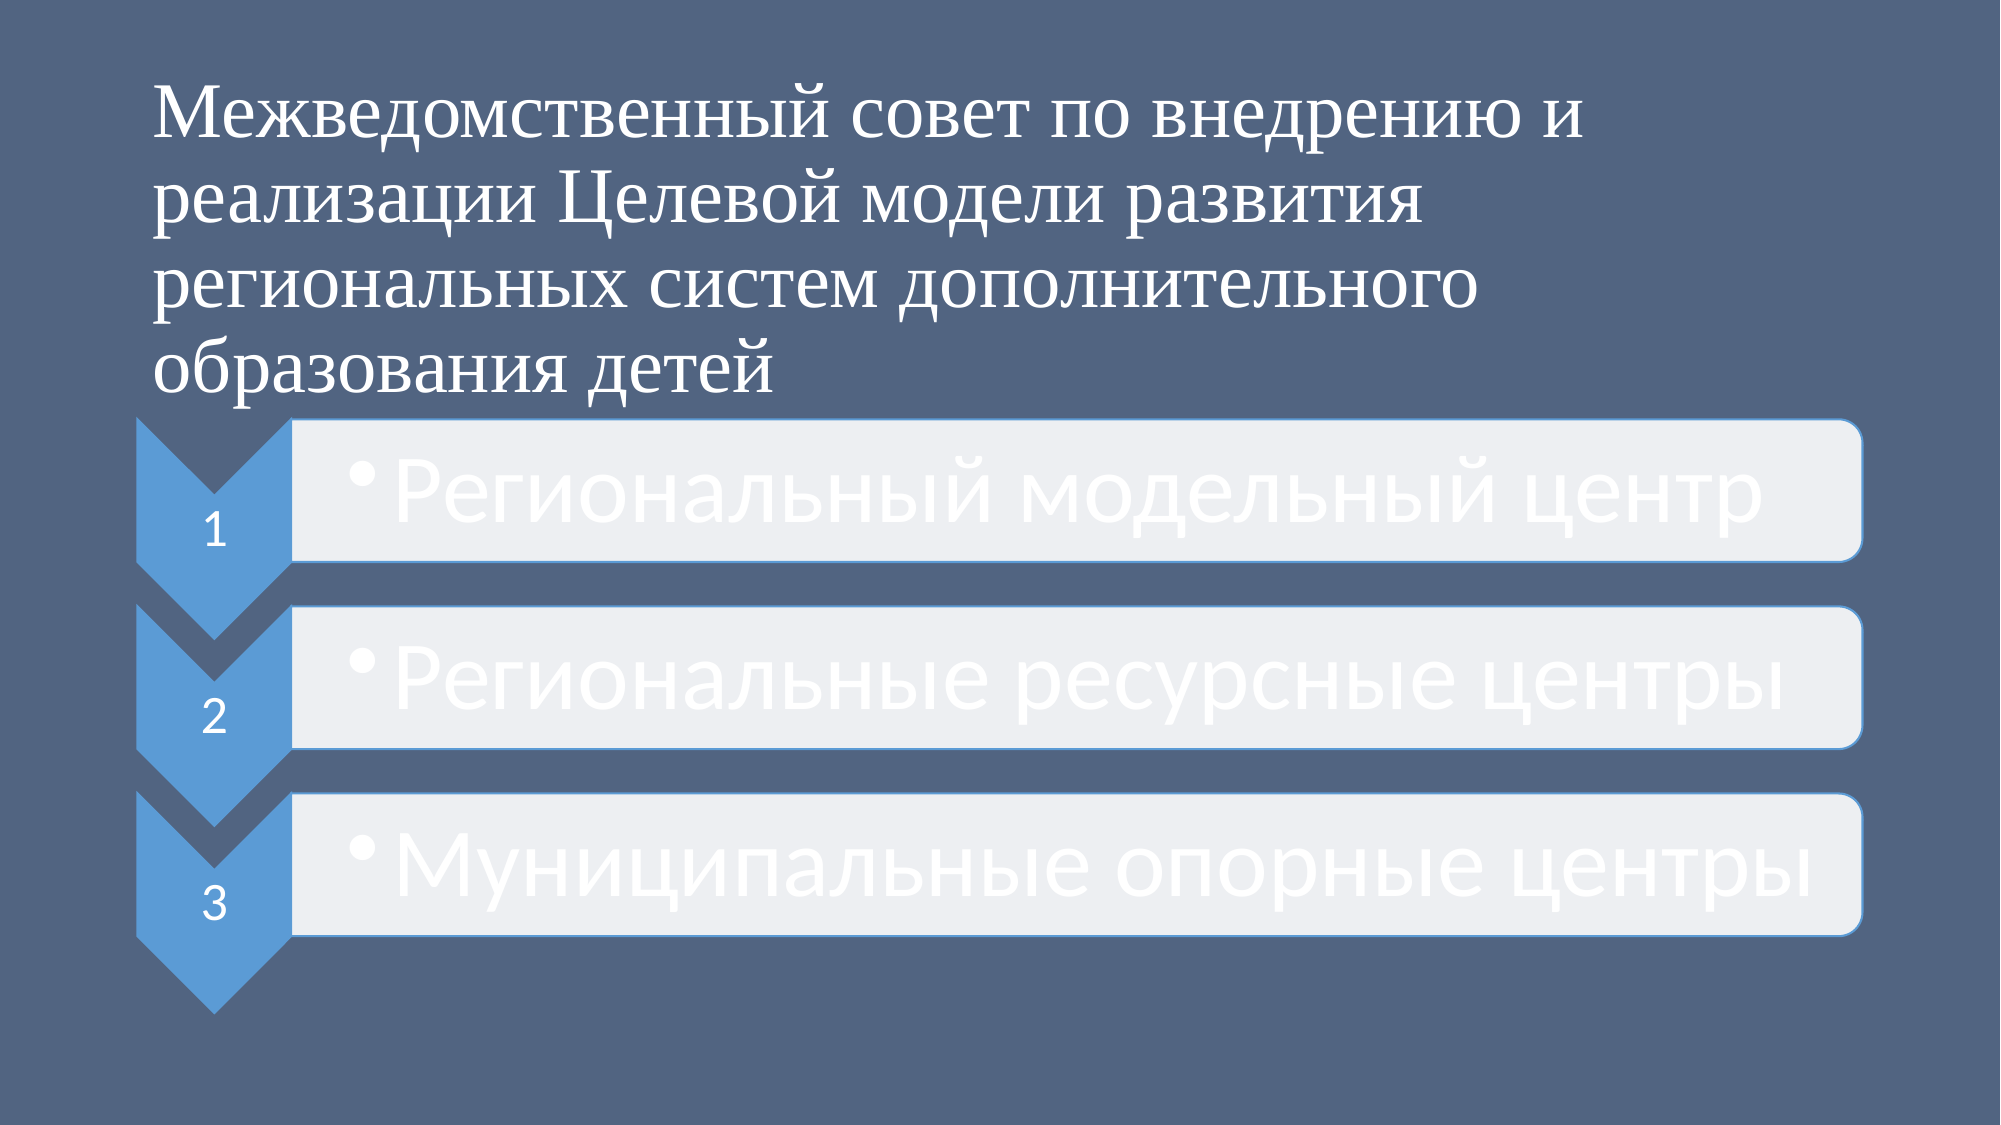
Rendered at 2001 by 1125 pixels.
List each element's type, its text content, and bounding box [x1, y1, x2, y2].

title Межведомственный совет по внедрению и реализации Целевой модели развития региональных систем дополнительного образования детей [137, 59, 1863, 419]
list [137, 419, 1863, 1014]
